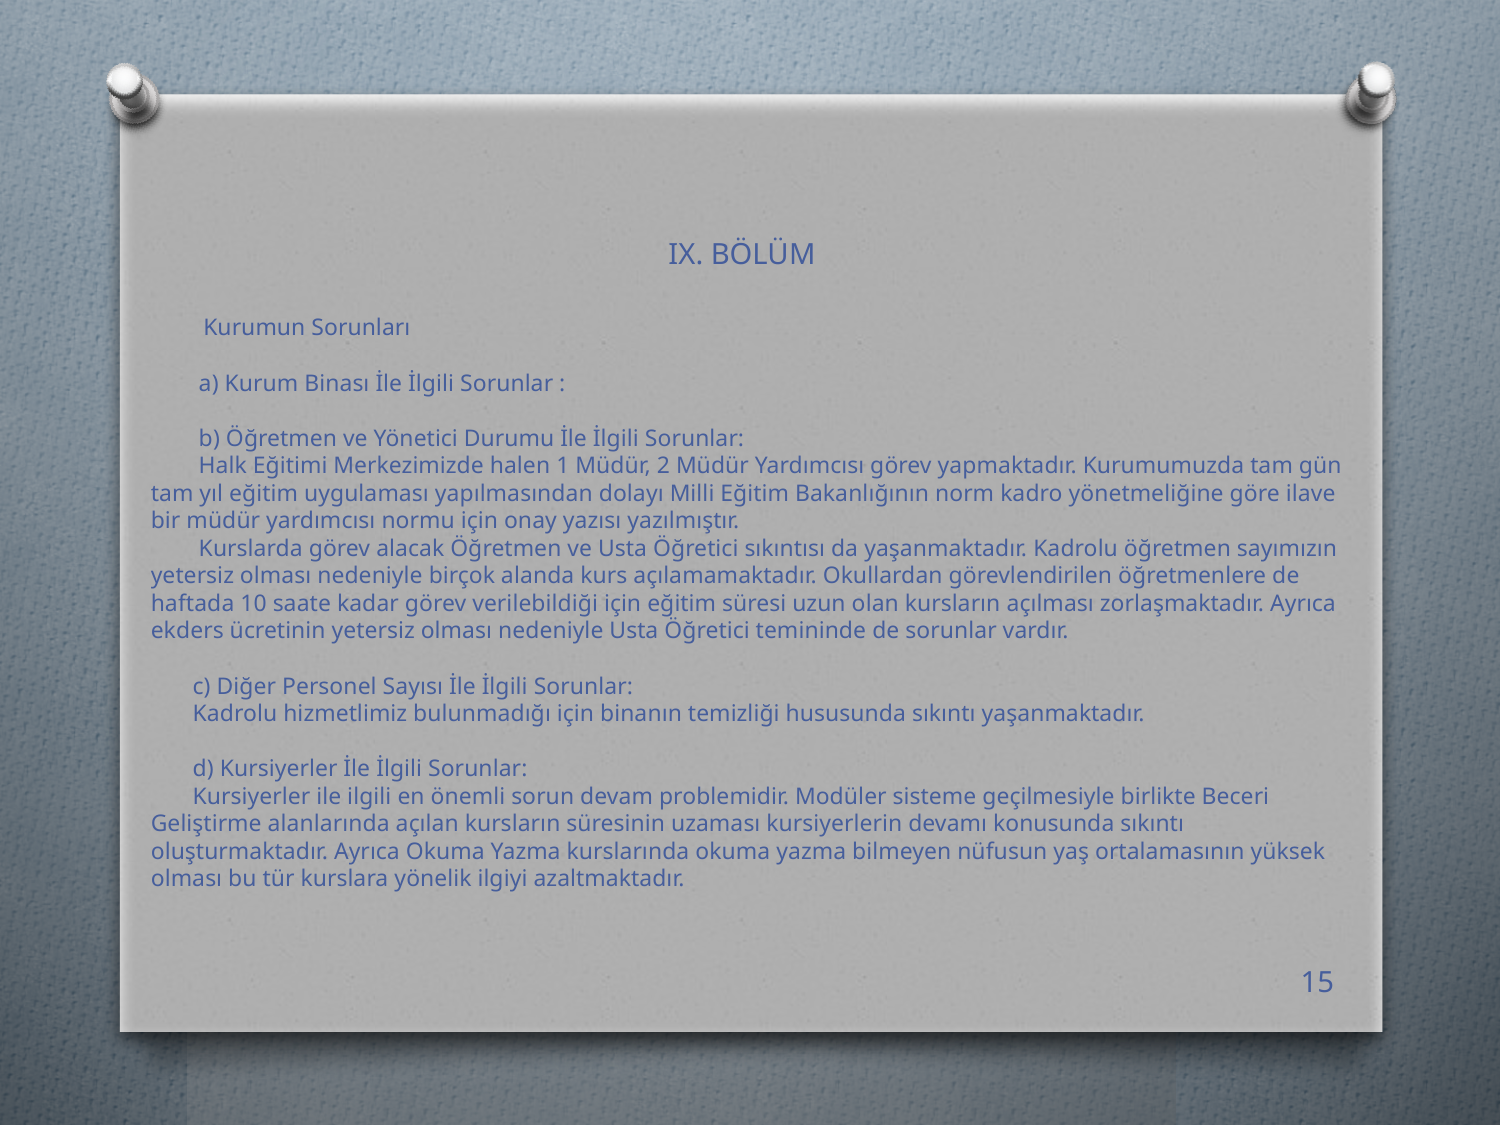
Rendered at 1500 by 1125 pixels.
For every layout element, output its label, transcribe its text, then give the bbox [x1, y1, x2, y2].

picture [75, 29, 198, 142]
picture [1317, 35, 1439, 151]
slide_number 15 [1258, 952, 1350, 1013]
title IX. BÖLÜM Kurumun Sorunları a) Kurum Binası İle İlgili Sorunlar : b) Öğretmen ve Yönetici Durumu İle İlgili Sorunlar: Halk Eğitimi Merkezimizde halen 1 Müdür, 2 Müdür Yardımcısı görev yapmaktadır. Kurumumuzda tam gün tam yıl eğitim uygulaması yapılmasından dolayı Milli Eğitim Bakanlığının norm kadro yönetmeliğine göre ilave bir müdür yardımcısı normu için onay yazısı yazılmıştır. Kurslarda görev alacak Öğretmen ve Usta Öğretici sıkıntısı da yaşanmaktadır. Kadrolu öğretmen sayımızın yetersiz olması nedeniyle birçok alanda kurs açılamamaktadır. Okullardan görevlendirilen öğretmenlere de haftada 10 saate kadar görev verilebildiği için eğitim süresi uzun olan kursların açılması zorlaşmaktadır. Ayrıca ekders ücretinin yetersiz olması nedeniyle Usta Öğretici temininde de sorunlar vardır. c) Diğer Personel Sayısı İle İlgili Sorunlar: Kadrolu hizmetlimiz bulunmadığı için binanın temizliği hususunda sıkıntı yaşanmaktadır. d) Kursiyerler İle İlgili Sorunlar: Kursiyerler ile ilgili en önemli sorun devam problemidir. Modüler sisteme geçilmesiyle birlikte Beceri Geliştirme alanlarında açılan kursların süresinin uzaması kursiyerlerin devamı konusunda sıkıntı oluşturmaktadır. Ayrıca Okuma Yazma kurslarında okuma yazma bilmeyen nüfusun yaş ortalamasının yüksek olması bu tür kurslara yönelik ilgiyi azaltmaktadır. [135, 115, 1365, 1012]
